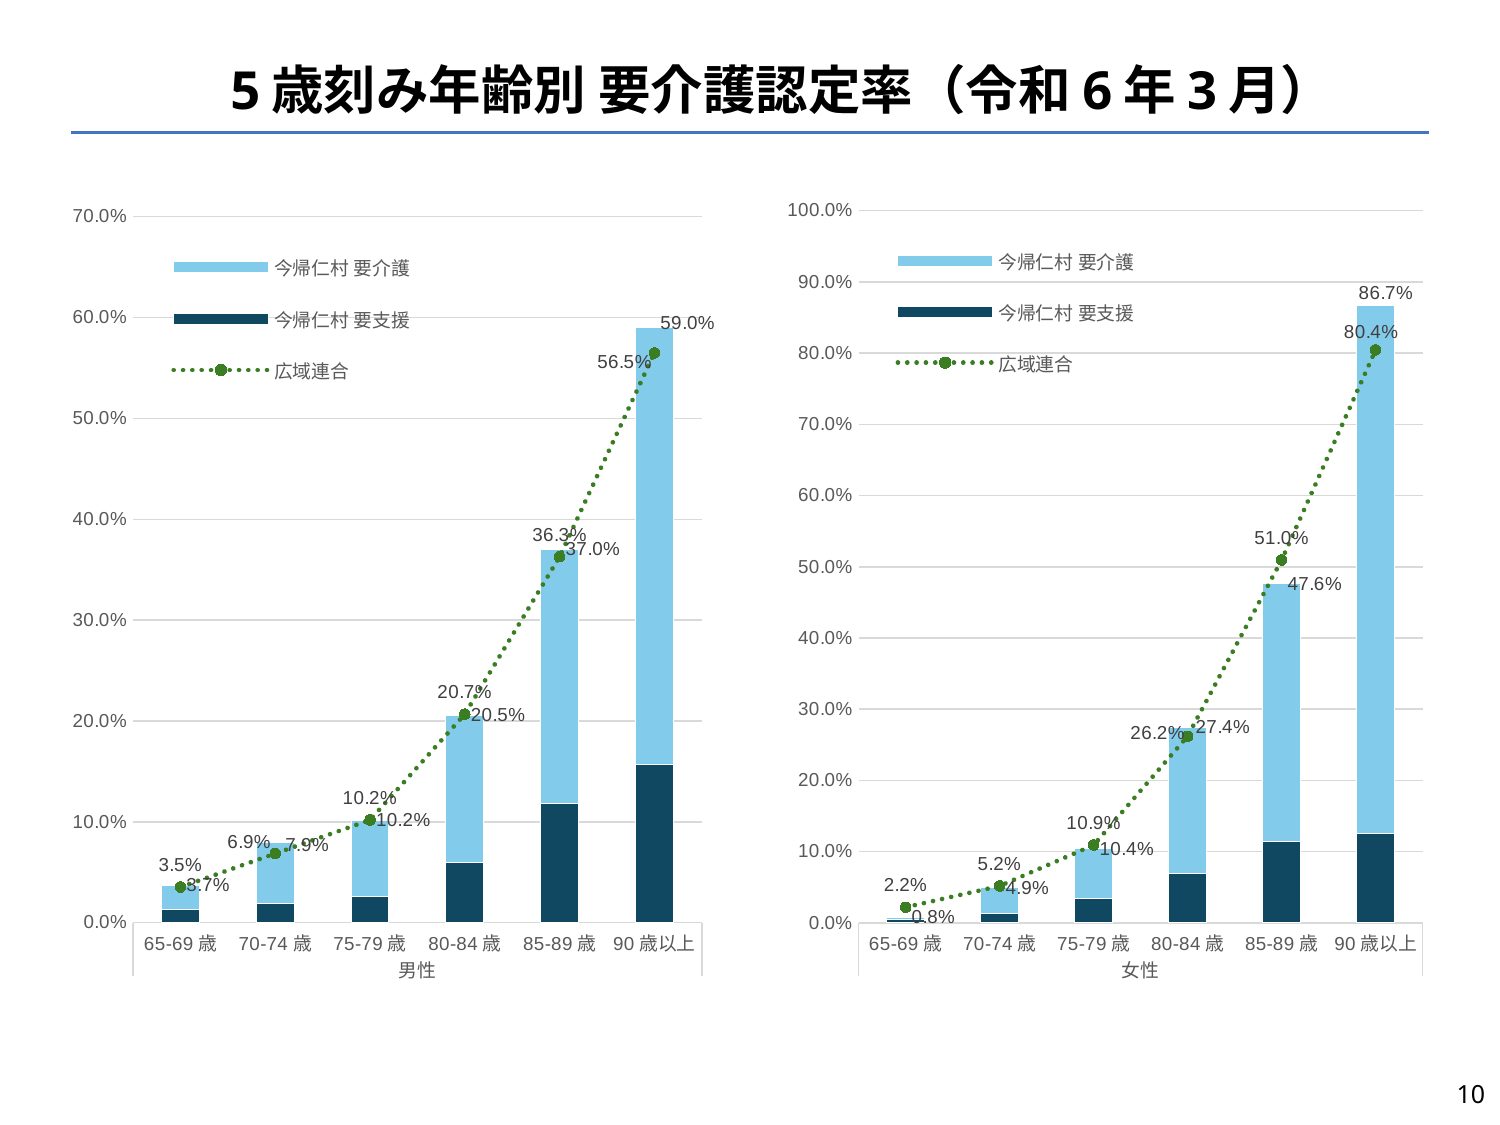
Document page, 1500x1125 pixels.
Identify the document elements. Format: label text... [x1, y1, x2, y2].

chart [43, 180, 718, 1061]
title 5歳刻み年齢別 要介護認定率（令和6年3月） [85, 33, 1415, 152]
slide_number 10 [1162, 1065, 1500, 1125]
chart [769, 174, 1438, 1048]
